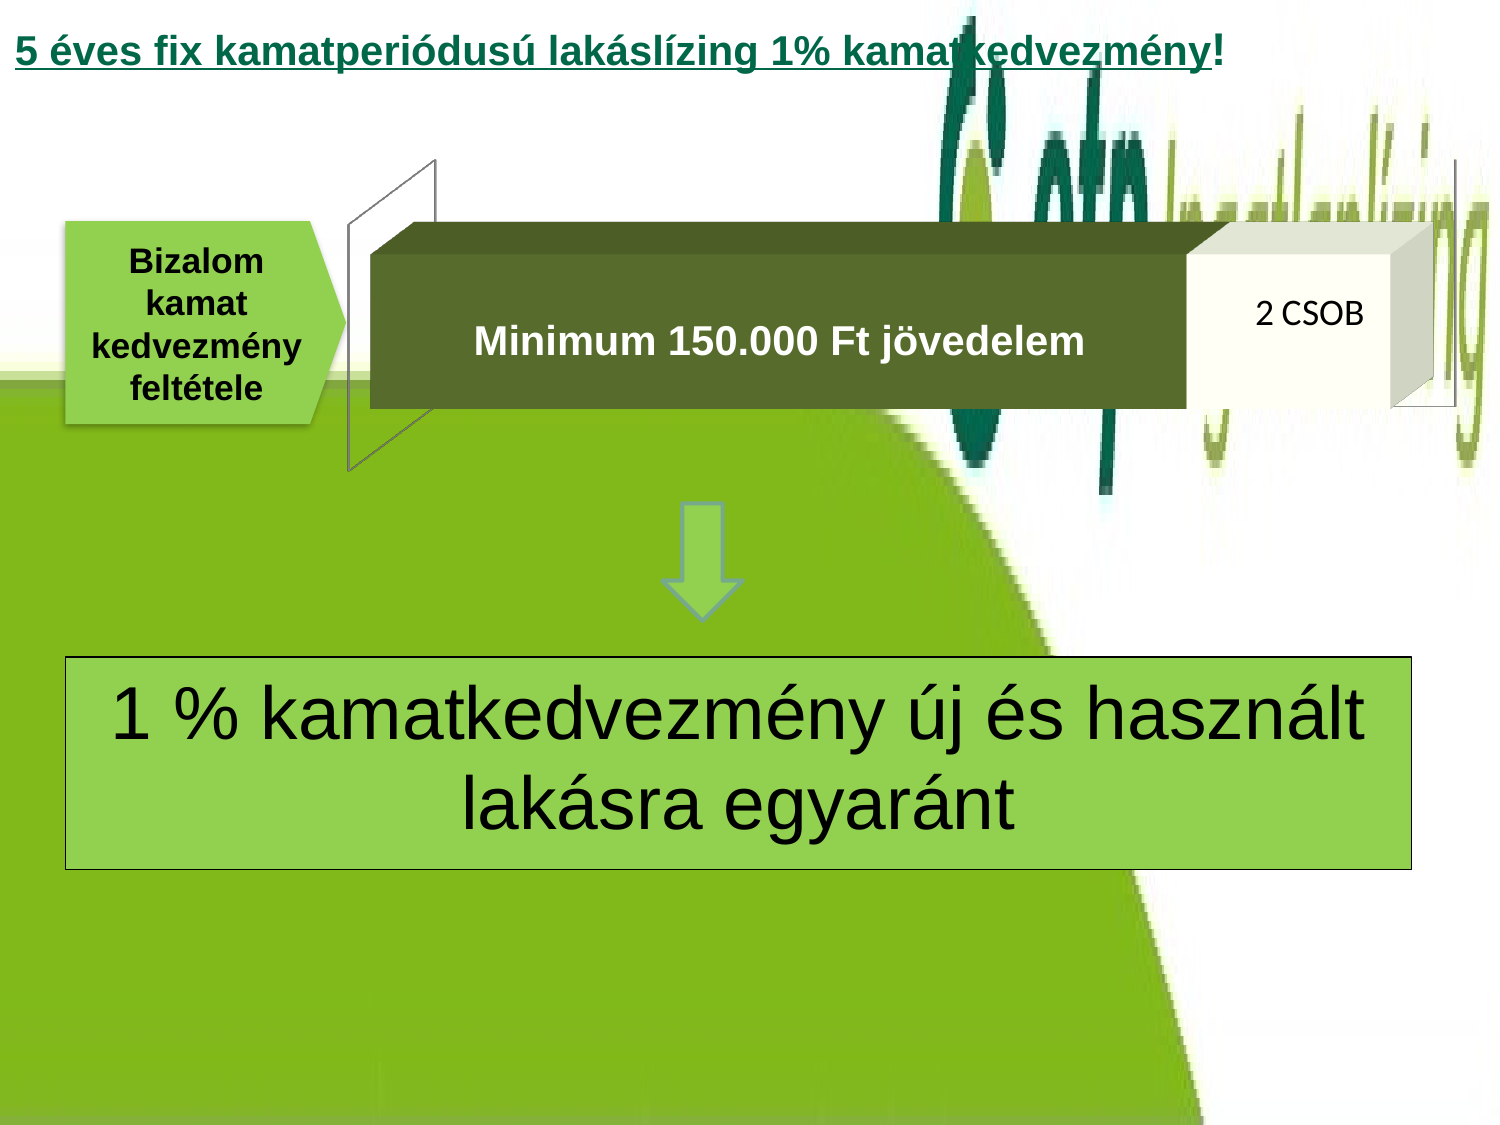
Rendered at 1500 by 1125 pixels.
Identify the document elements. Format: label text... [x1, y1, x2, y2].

text_box Bizalom kamat kedvezmény feltétele [65, 221, 319, 425]
picture [0, 0, 1500, 1125]
text_box [660, 509, 745, 623]
text_box 5 éves fix kamatperiódusú lakáslízing 1% kamatkedvezmény! [0, 12, 1486, 82]
text_box 1 % kamatkedvezmény új és használt lakásra egyaránt [65, 656, 1412, 870]
chart [191, 82, 1464, 500]
